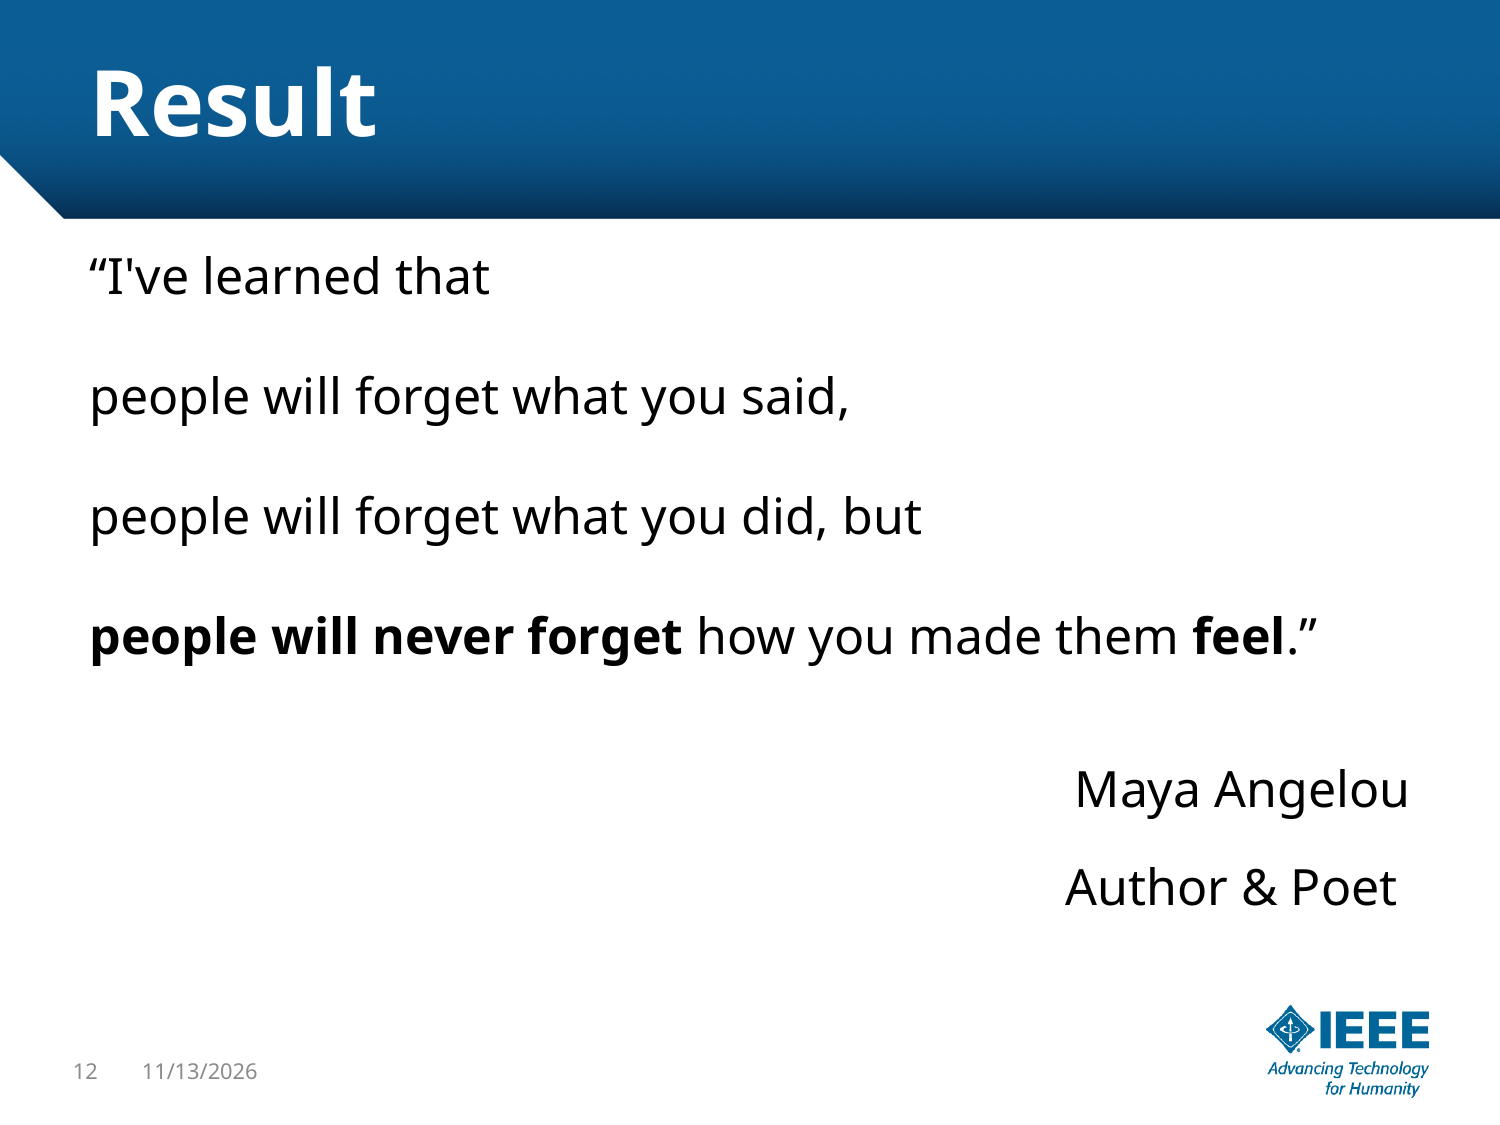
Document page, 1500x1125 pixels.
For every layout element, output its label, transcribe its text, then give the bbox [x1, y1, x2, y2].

text_box “I've learned that people will forget what you said, people will forget what you did, but people will never forget how you made them feel.” [75, 237, 1475, 763]
slide_number 12 [72, 1042, 132, 1103]
picture [0, 0, 1500, 1125]
list Maya Angelou Author & Poet [37, 750, 1426, 990]
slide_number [141, 1042, 412, 1103]
text_box Result [75, 37, 1175, 163]
